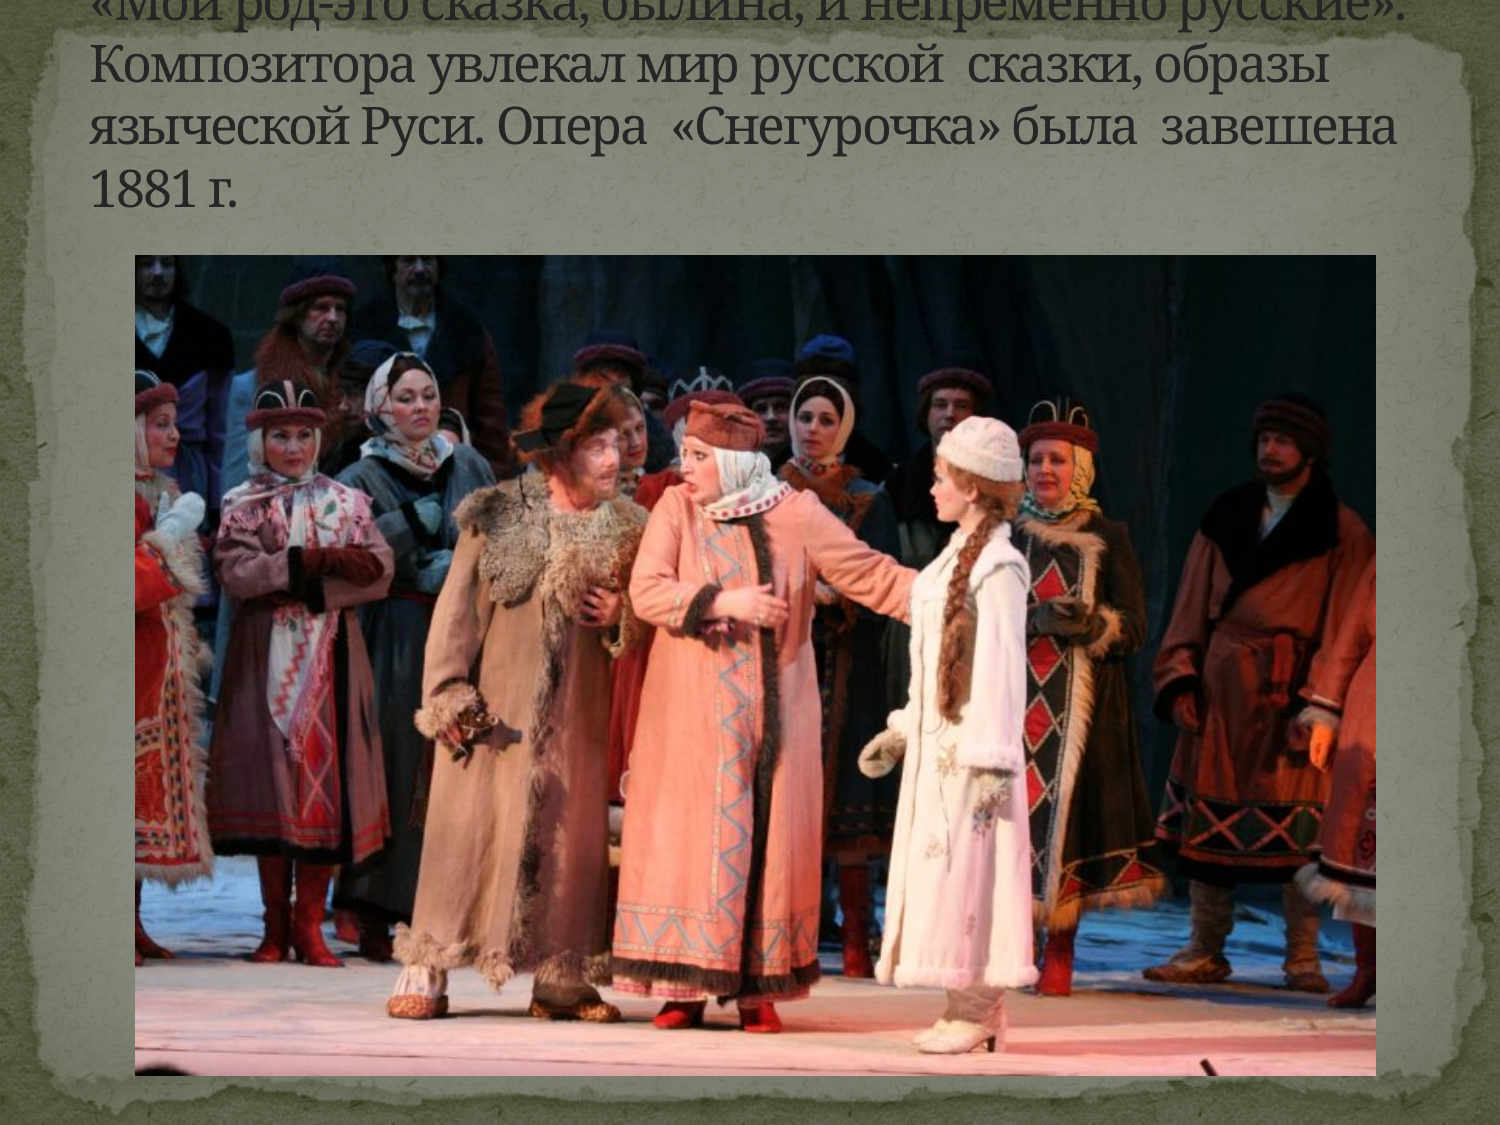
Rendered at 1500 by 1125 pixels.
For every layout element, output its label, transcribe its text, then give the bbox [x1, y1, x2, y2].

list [138, 258, 1375, 1074]
title «Мой род-это сказка, былина, и непременно русские». Композитора увлекал мир русской сказки, образы языческой Руси. Опера «Снегурочка» была завешена 1881 г. [74, 0, 1425, 225]
